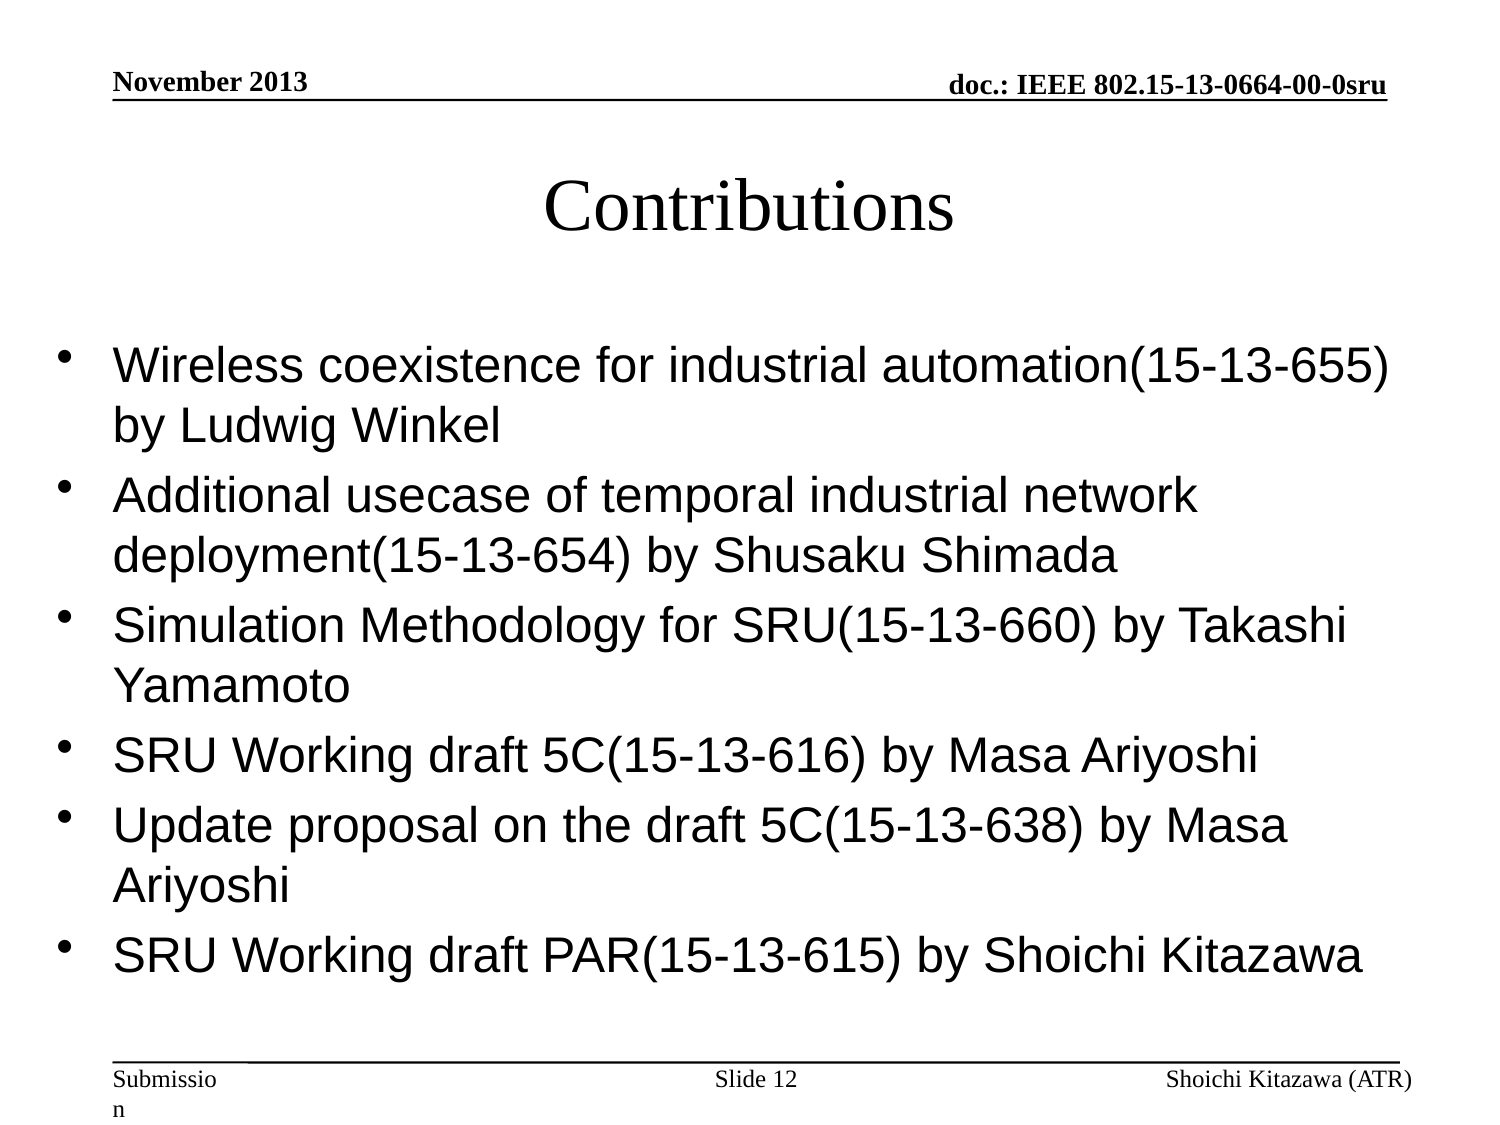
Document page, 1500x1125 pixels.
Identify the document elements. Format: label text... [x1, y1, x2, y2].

footer Shoichi Kitazawa (ATR) [900, 1062, 1413, 1093]
title Contributions [112, 112, 1388, 288]
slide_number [112, 62, 375, 98]
slide_number Slide 12 [712, 1062, 800, 1093]
list Wireless coexistence for industrial automation(15-13-655) by Ludwig Winkel Additional usecase of temporal industrial network deployment(15-13-654) by Shusaku Shimada Simulation Methodology for SRU(15-13-660) by Takashi Yamamoto SRU Working draft 5C(15-13-616) by Masa Ariyoshi Update proposal on the draft 5C(15-13-638) by Masa Ariyoshi SRU Working draft PAR(15-13-615) by Shoichi Kitazawa [41, 324, 1459, 1000]
